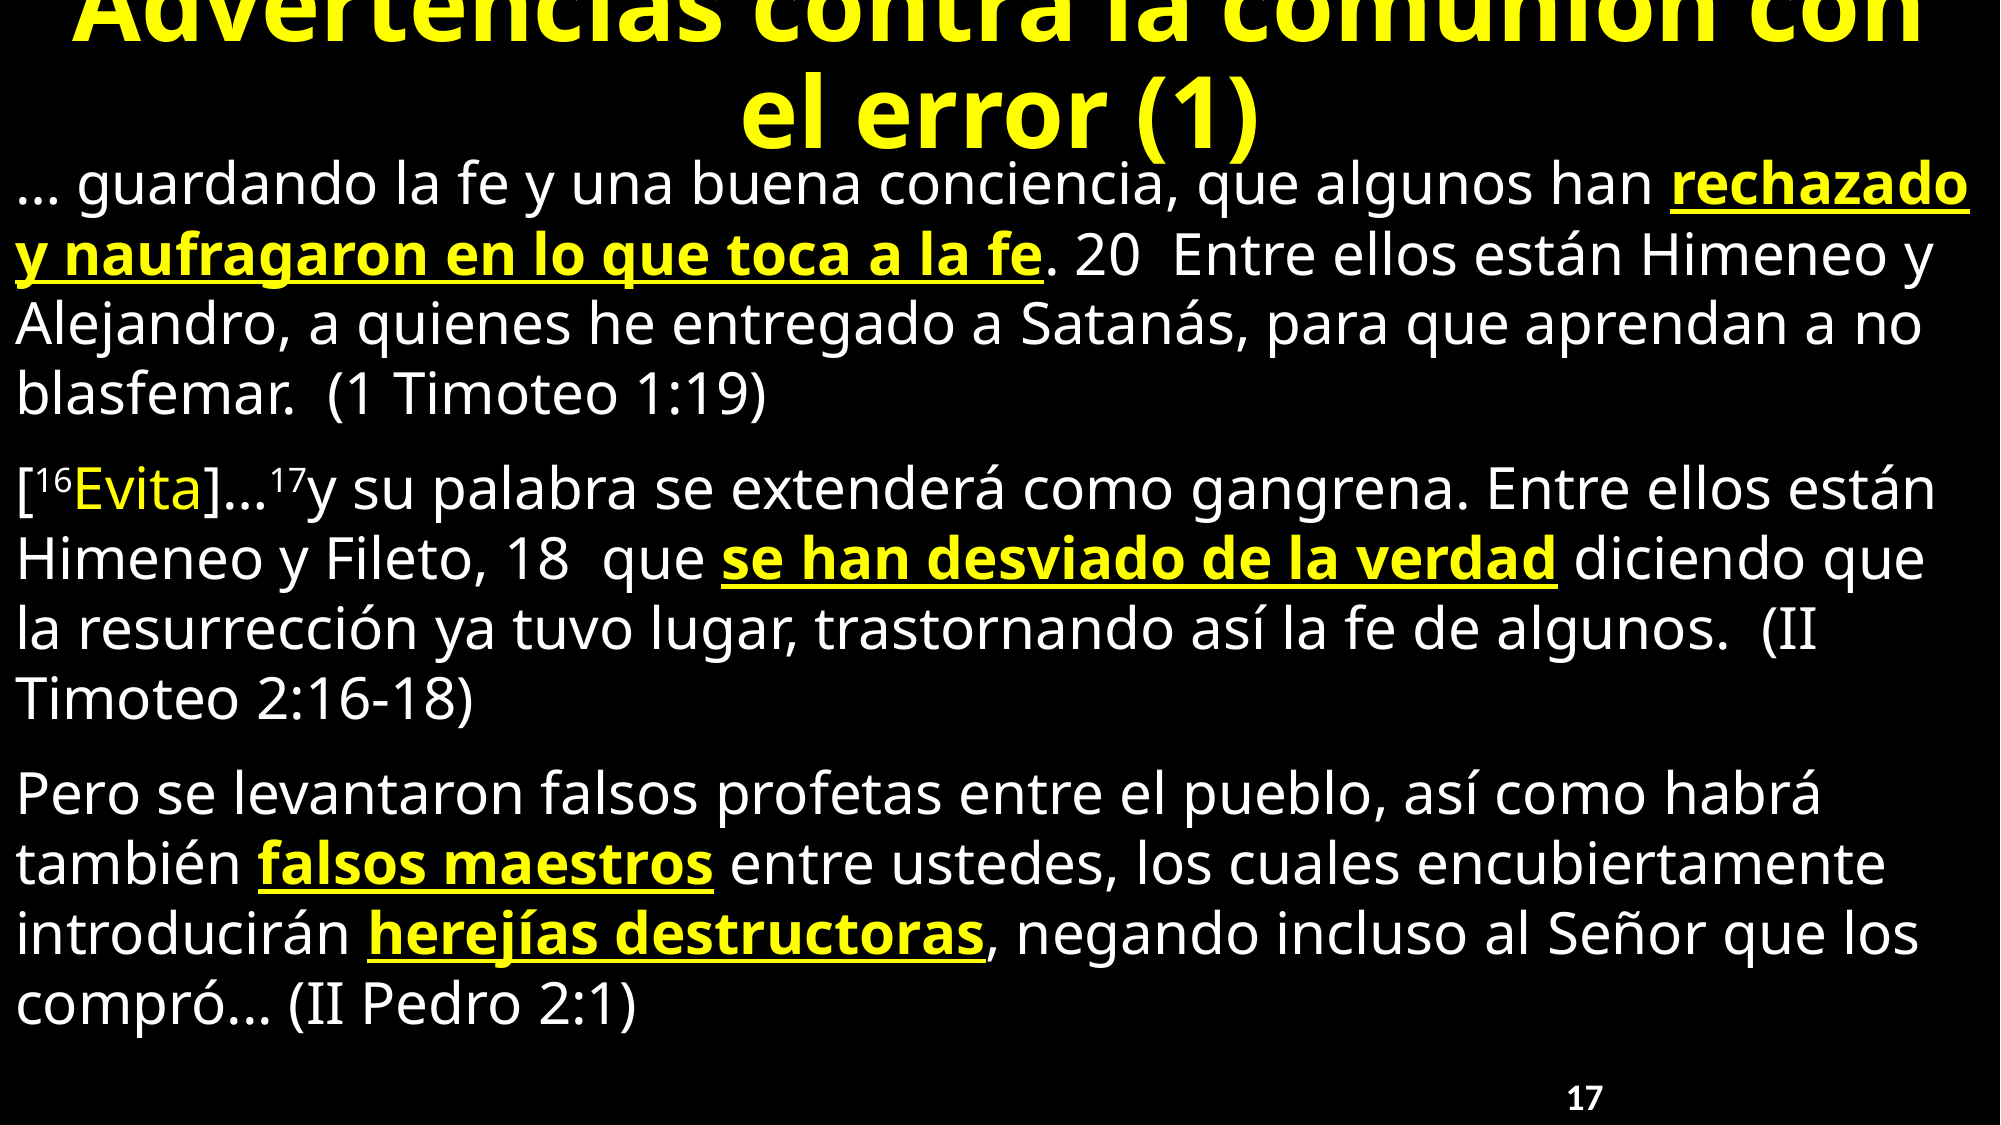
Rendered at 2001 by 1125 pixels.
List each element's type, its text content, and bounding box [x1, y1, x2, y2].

list … guardando la fe y una buena conciencia, que algunos han rechazado y naufragaron en lo que toca a la fe. 20 Entre ellos están Himeneo y Alejandro, a quienes he entregado a Satanás, para que aprendan a no blasfemar. (1 Timoteo 1:19) [16Evita]…17y su palabra se extenderá como gangrena. Entre ellos están Himeneo y Fileto, 18 que se han desviado de la verdad diciendo que la resurrección ya tuvo lugar, trastornando así la fe de algunos. (II Timoteo 2:16-18) Pero se levantaron falsos profetas entre el pueblo, así como habrá también falsos maestros entre ustedes, los cuales encubiertamente introducirán herejías destructoras, negando incluso al Señor que los compró... (II Pedro 2:1) [0, 139, 2000, 1125]
slide_number 17 [1550, 1065, 2000, 1125]
title Advertencias contra la comunión con el error (1) [0, 5, 2000, 121]
